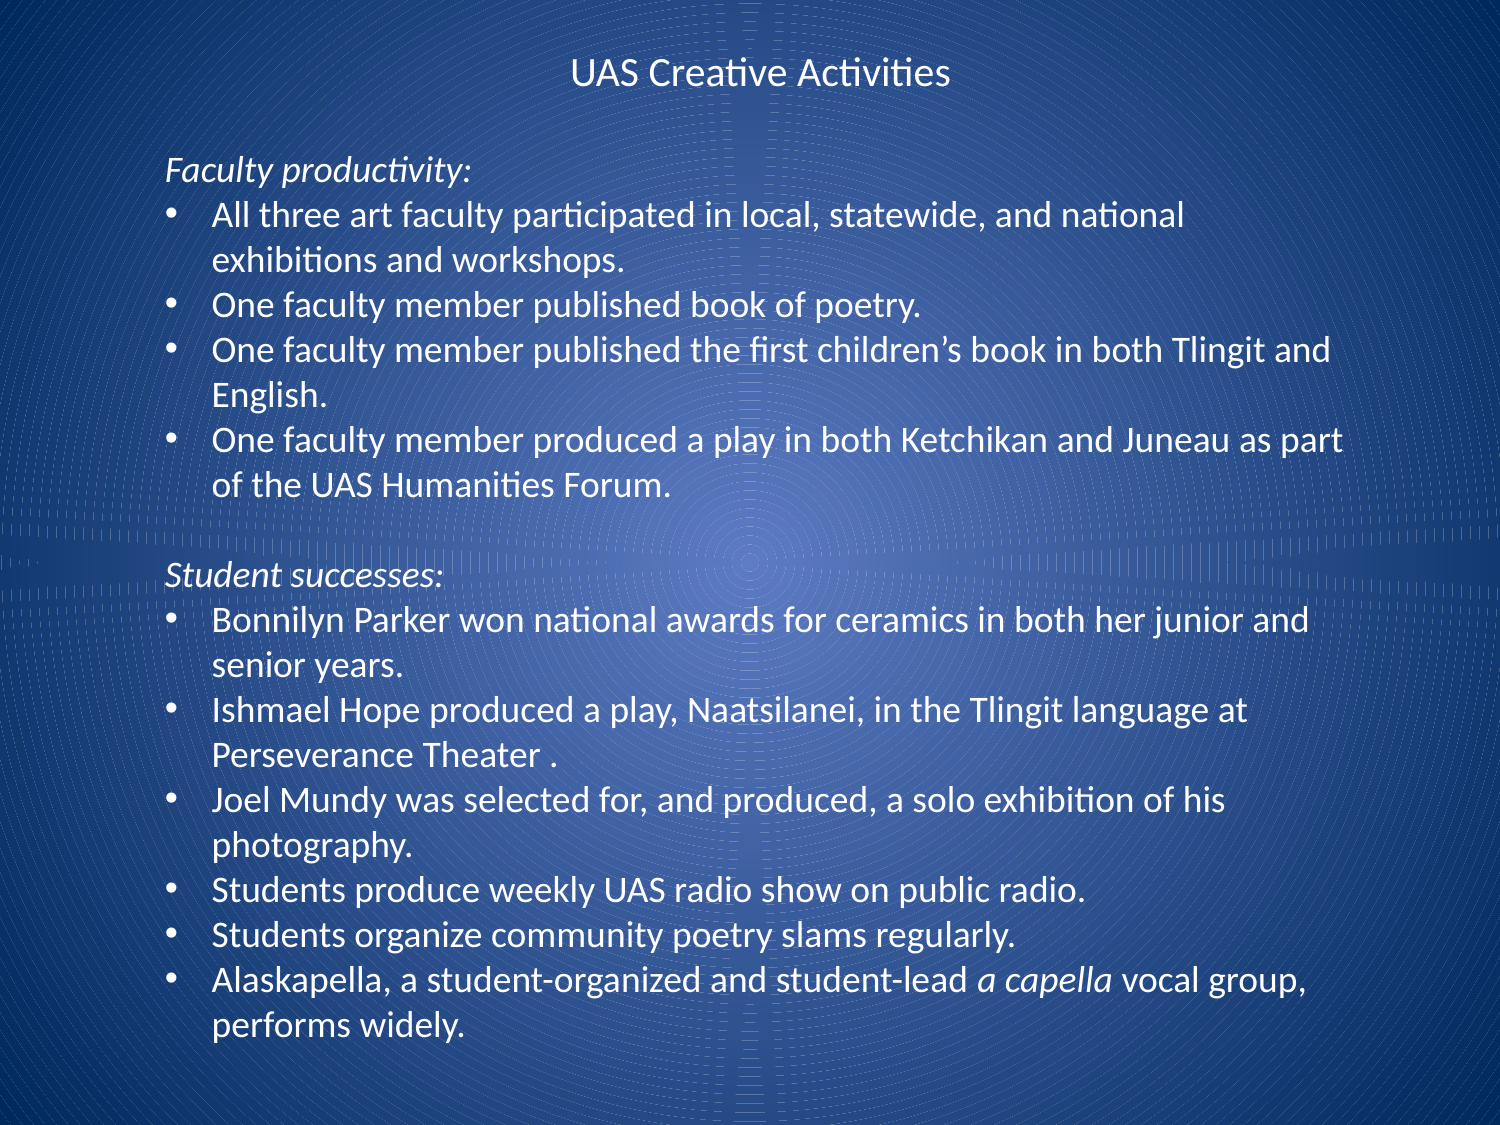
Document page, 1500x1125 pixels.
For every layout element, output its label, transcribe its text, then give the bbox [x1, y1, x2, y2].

text_box UAS Creative Activities Faculty productivity: All three art faculty participated in local, statewide, and national exhibitions and workshops. One faculty member published book of poetry. One faculty member published the first children’s book in both Tlingit and English. One faculty member produced a play in both Ketchikan and Juneau as part of the UAS Humanities Forum. Student successes: Bonnilyn Parker won national awards for ceramics in both her junior and senior years. Ishmael Hope produced a play, Naatsilanei, in the Tlingit language at Perseverance Theater . Joel Mundy was selected for, and produced, a solo exhibition of his photography. Students produce weekly UAS radio show on public radio. Students organize community poetry slams regularly. Alaskapella, a student-organized and student-lead a capella vocal group, performs widely. [149, 37, 1363, 1053]
